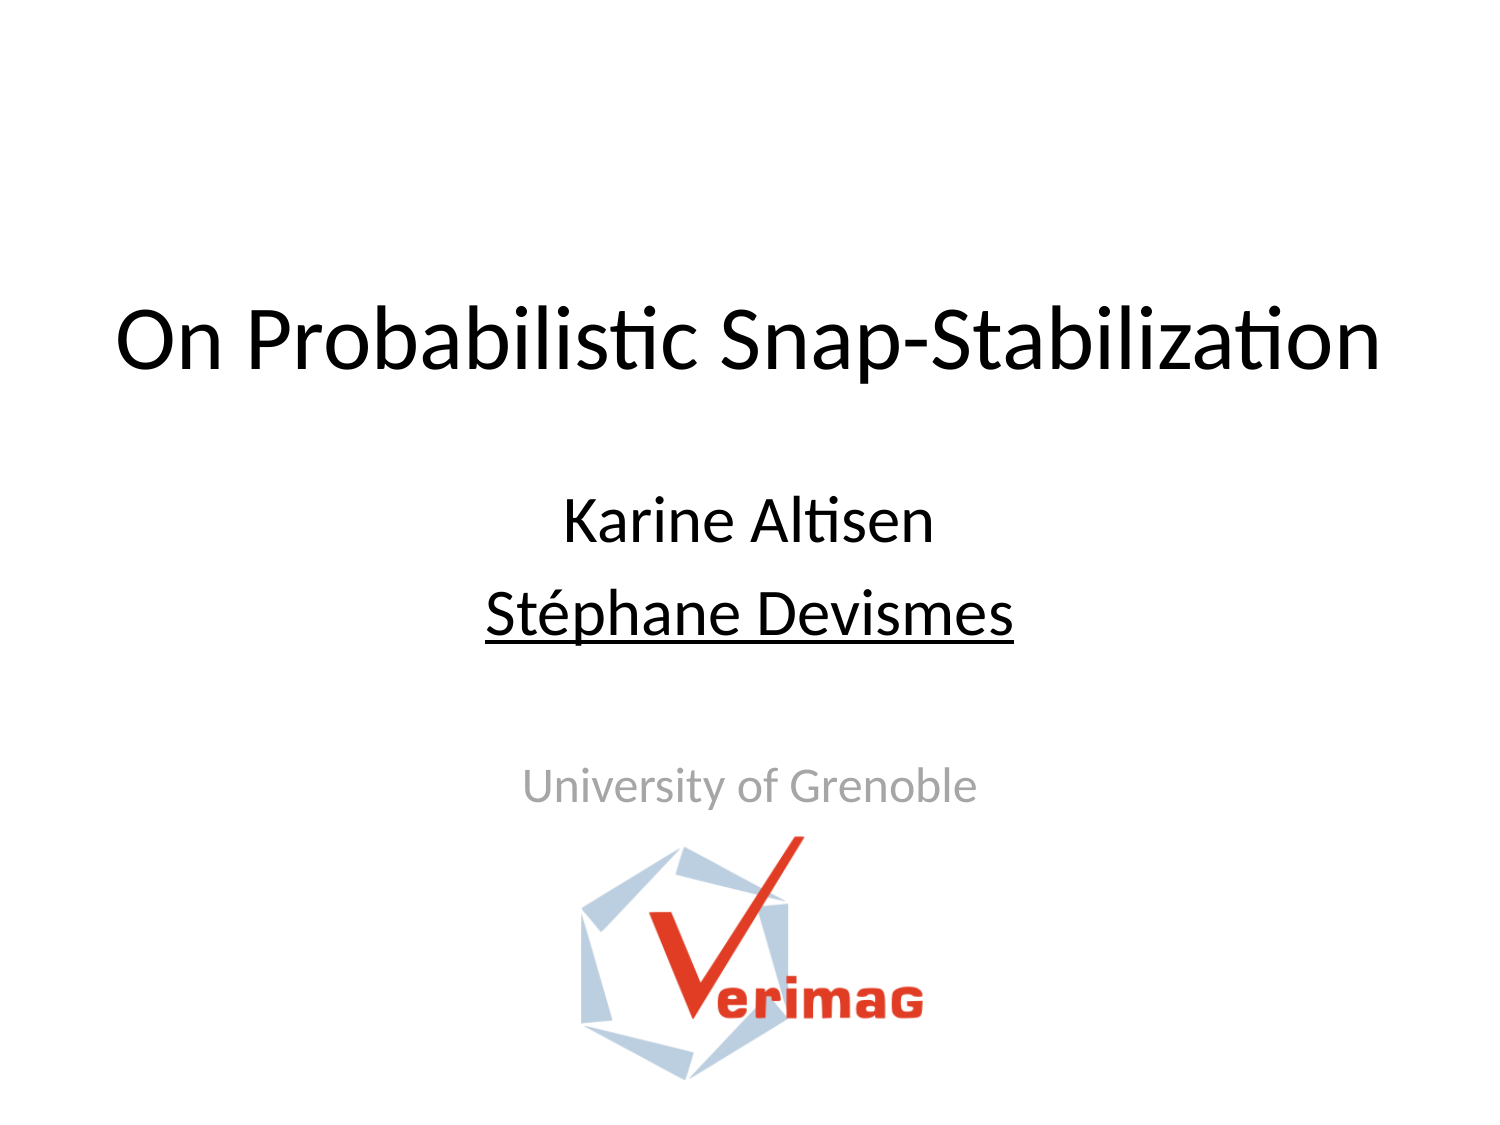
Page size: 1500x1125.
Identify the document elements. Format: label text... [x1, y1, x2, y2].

subtitle Karine Altisen Stéphane Devismes University of Grenoble [225, 468, 1275, 868]
title On Probabilistic Snap-Stabilization [56, 212, 1444, 454]
picture [576, 831, 928, 1083]
